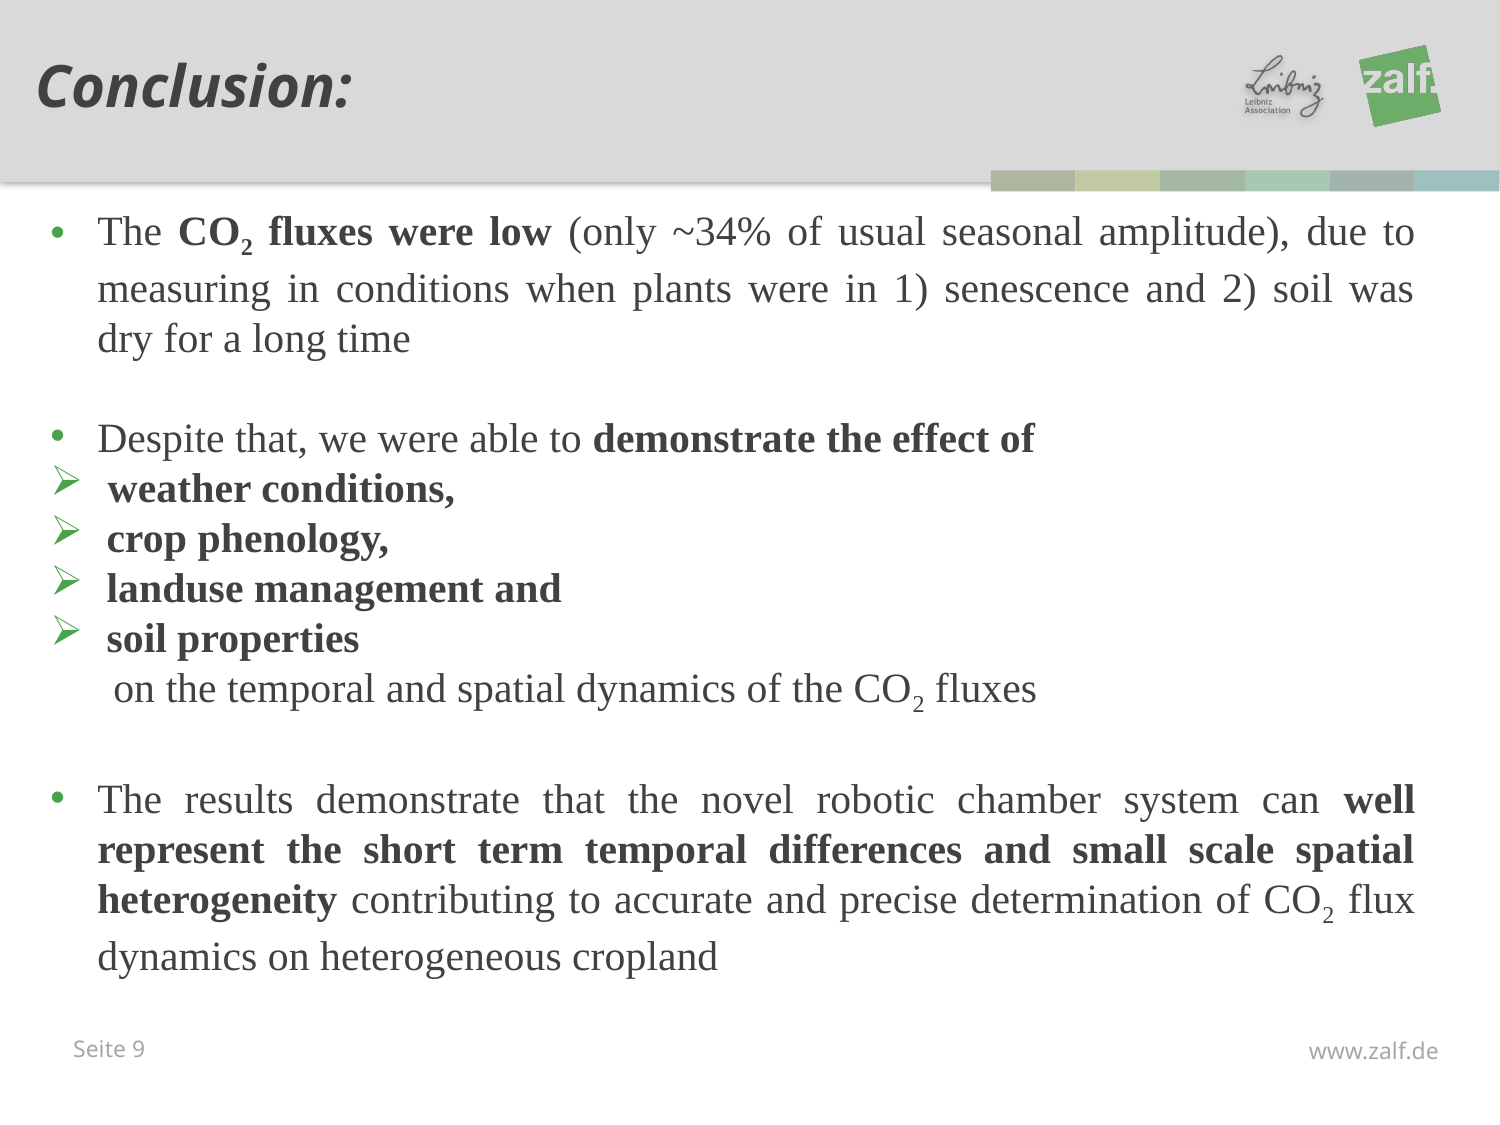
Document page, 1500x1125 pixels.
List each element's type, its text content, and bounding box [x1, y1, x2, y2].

text_box The CO2 fluxes were low (only ~34% of usual seasonal amplitude), due to measuring in conditions when plants were in 1) senescence and 2) soil was dry for a long time Despite that, we were able to demonstrate the effect of weather conditions, crop phenology, landuse management and soil properties on the temporal and spatial dynamics of the CO2 fluxes [35, 146, 1431, 725]
picture [1328, 14, 1468, 158]
list Conclusion: [35, 58, 1133, 120]
slide_number Seite 9 [58, 1029, 226, 1072]
text_box The results demonstrate that the novel robotic chamber system can well represent the short term temporal differences and small scale spatial heterogeneity contributing to accurate and precise determination of CO2 flux dynamics on heterogeneous cropland [35, 764, 1431, 987]
